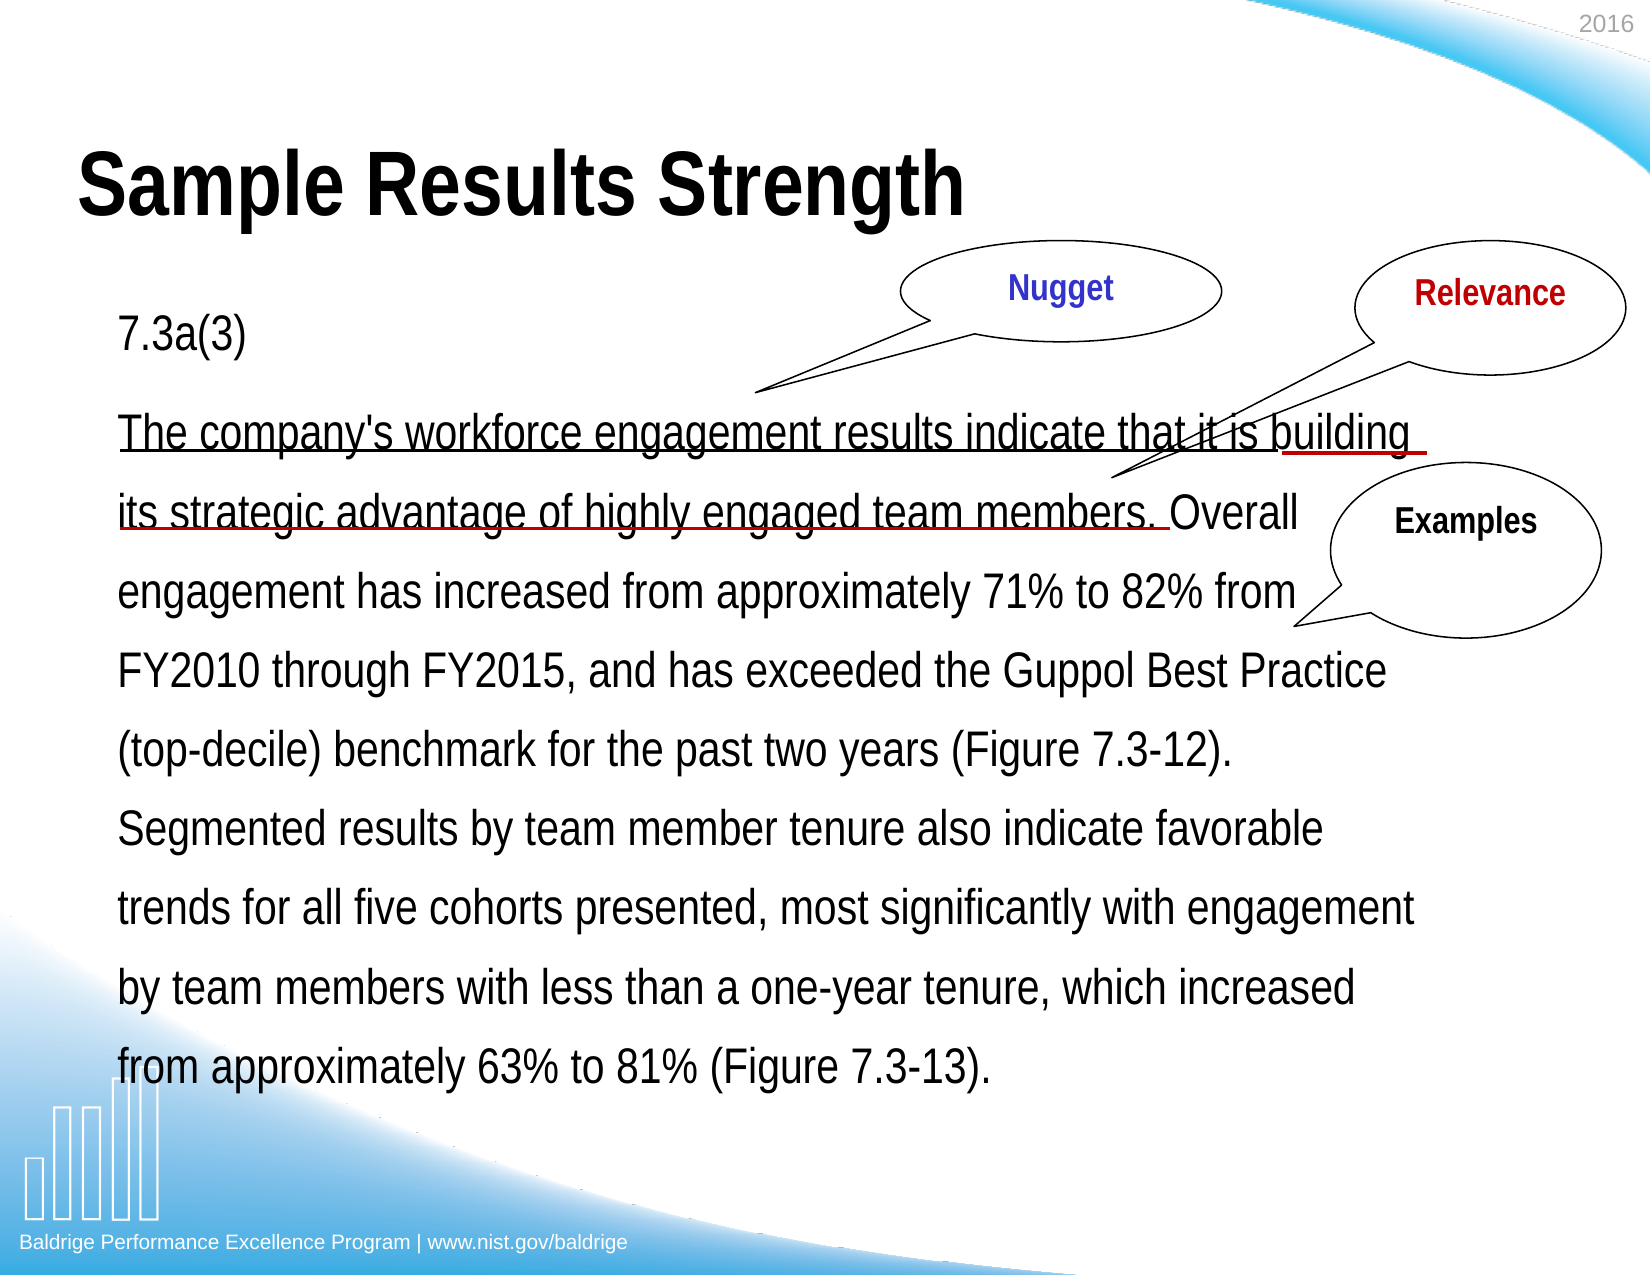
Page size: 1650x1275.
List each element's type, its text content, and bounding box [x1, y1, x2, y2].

list 7.3a(3) The company's workforce engagement results indicate that it is building its strategic advantage of highly engaged team members. Overall engagement has increased from approximately 71% to 82% from FY2010 through FY2015, and has exceeded the Guppol Best Practice (top-decile) benchmark for the past two years (Figure 7.3-12). Segmented results by team member tenure also indicate favorable trends for all five cohorts presented, most significantly with engagement by team members with less than a one-year tenure, which increased from approximately 63% to 81% (Figure 7.3-13). [102, 273, 1442, 848]
text_box Relevance [1111, 458, 1163, 478]
text_box Relevance [1167, 240, 1626, 449]
title Sample Results Strength [62, 97, 1522, 274]
text_box Nugget [755, 240, 1222, 393]
text_box Examples [1294, 462, 1602, 639]
